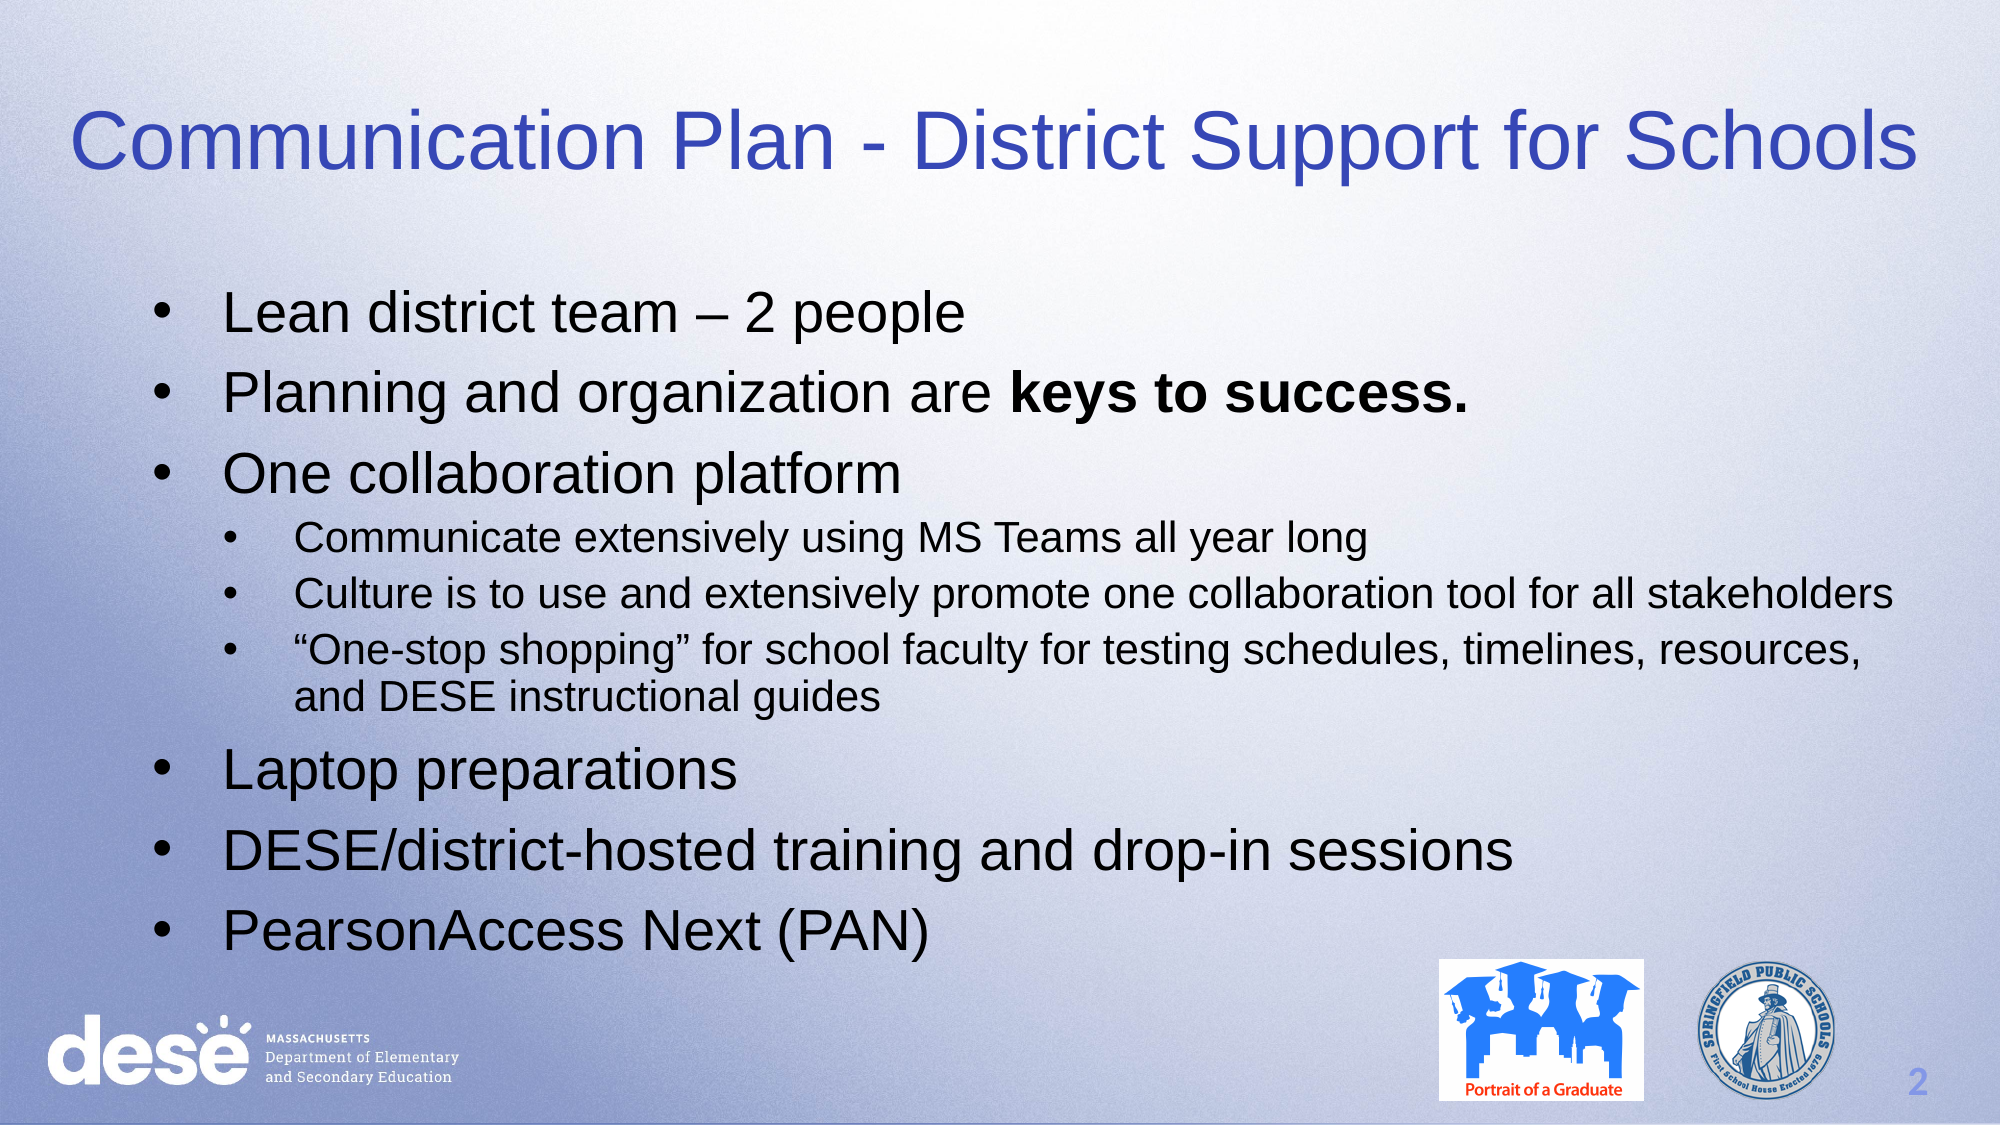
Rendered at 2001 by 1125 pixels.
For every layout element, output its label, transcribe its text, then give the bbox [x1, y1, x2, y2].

list Lean district team – 2 people Planning and organization are keys to success. One collaboration platform Communicate extensively using MS Teams all year long Culture is to use and extensively promote one collaboration tool for all stakeholders “One-stop shopping” for school faculty for testing schedules, timelines, resources, and DESE instructional guides Laptop preparations DESE/district-hosted training and drop-in sessions PearsonAccess Next (PAN) [137, 274, 1931, 997]
picture [0, 0, 2000, 1125]
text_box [1439, 959, 1835, 1101]
title Communication Plan - District Support for Schools [54, 62, 1957, 196]
